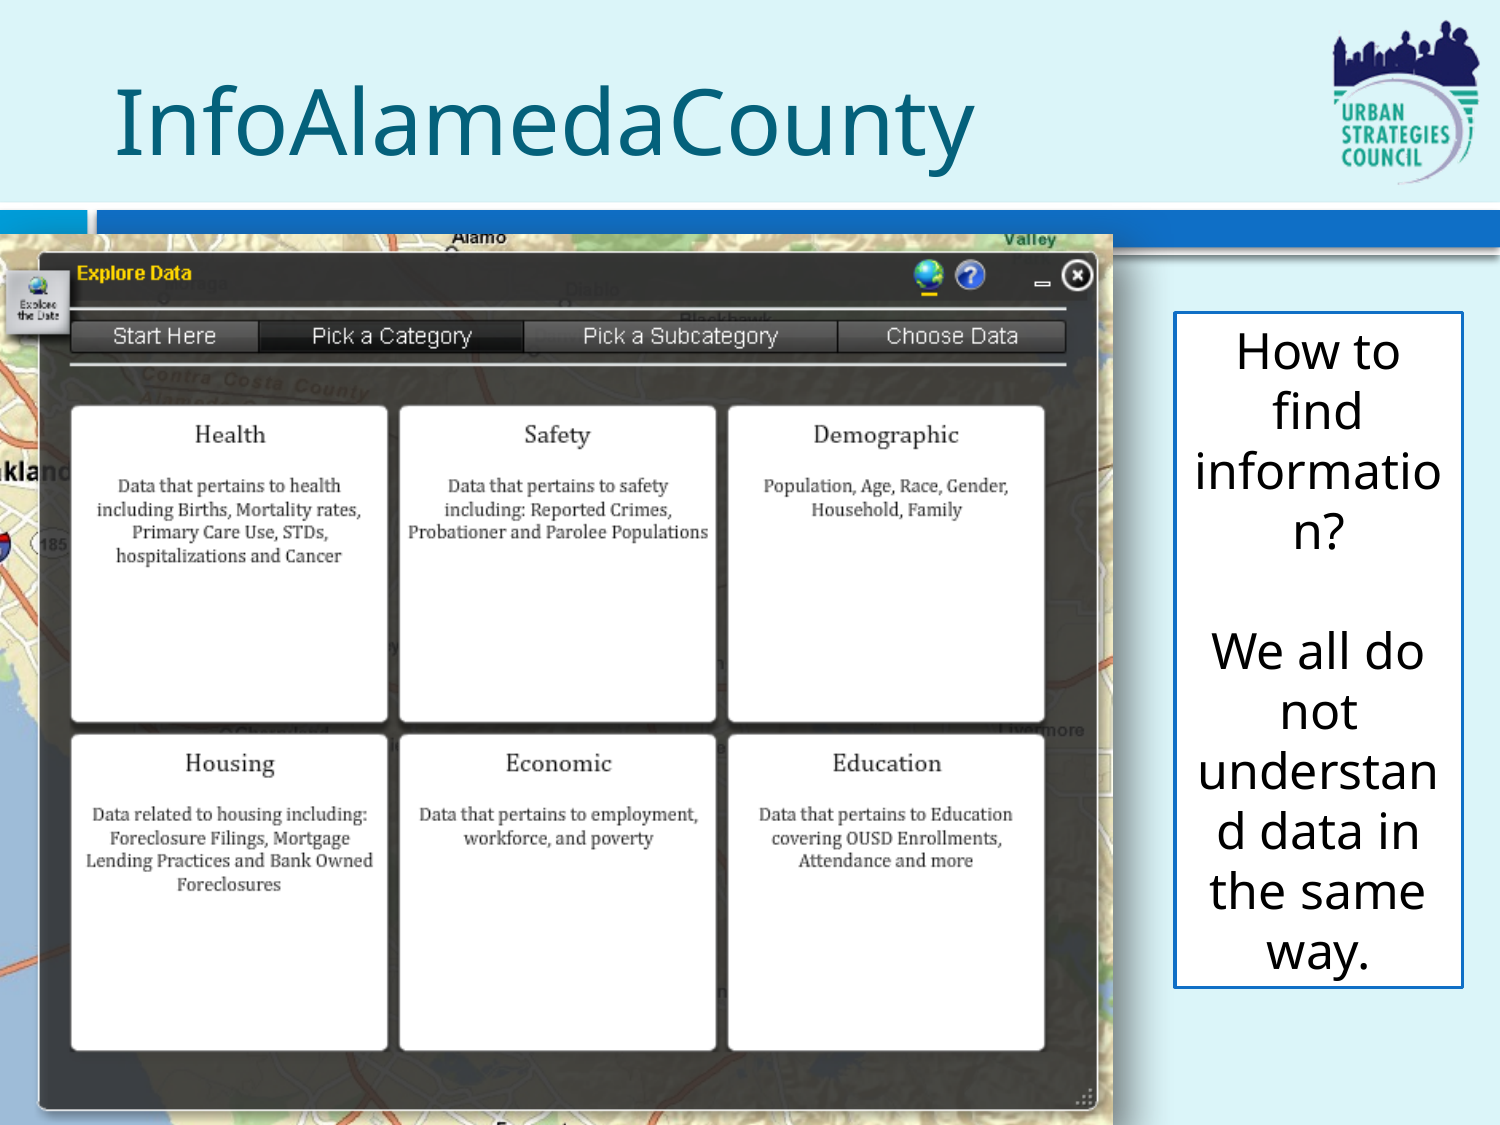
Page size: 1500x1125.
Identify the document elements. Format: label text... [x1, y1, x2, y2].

picture [1326, 12, 1488, 189]
text_box How to find information? We all do not understand data in the same way. [1173, 311, 1464, 989]
title InfoAlamedaCounty [99, 37, 1438, 200]
picture [0, 234, 1113, 1125]
